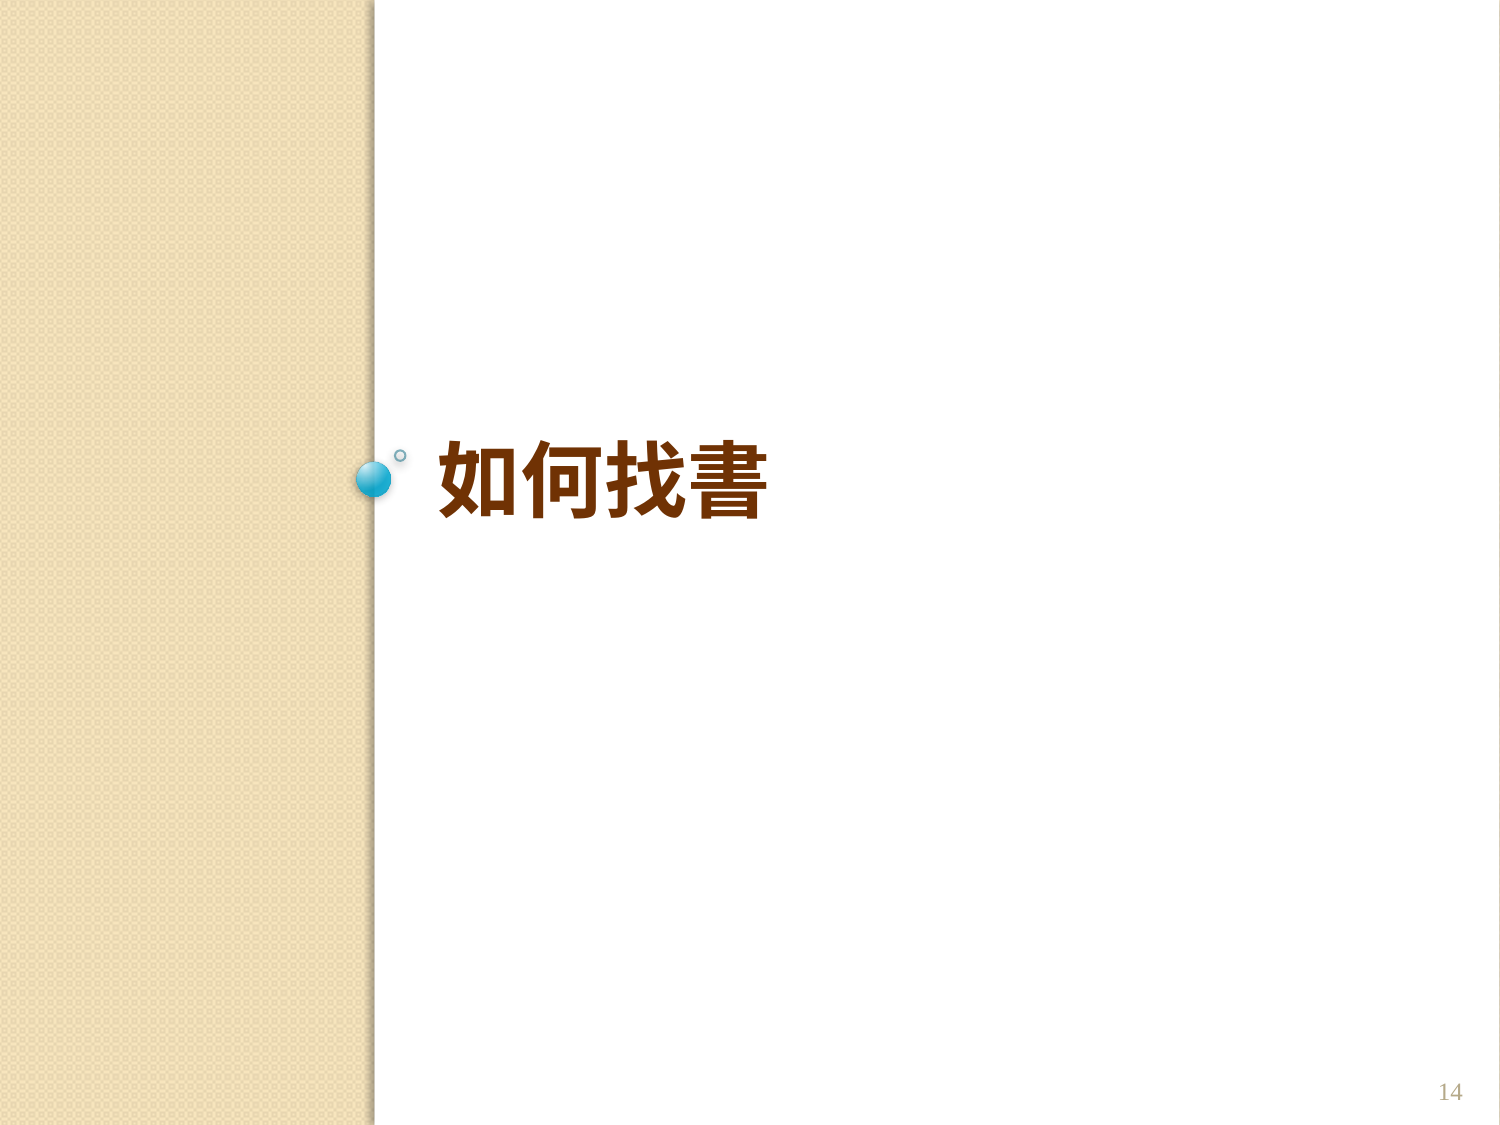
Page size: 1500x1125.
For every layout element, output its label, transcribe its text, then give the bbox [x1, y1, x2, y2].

slide_number 14 [1413, 1034, 1488, 1113]
title 如何找書 [422, 426, 1473, 802]
